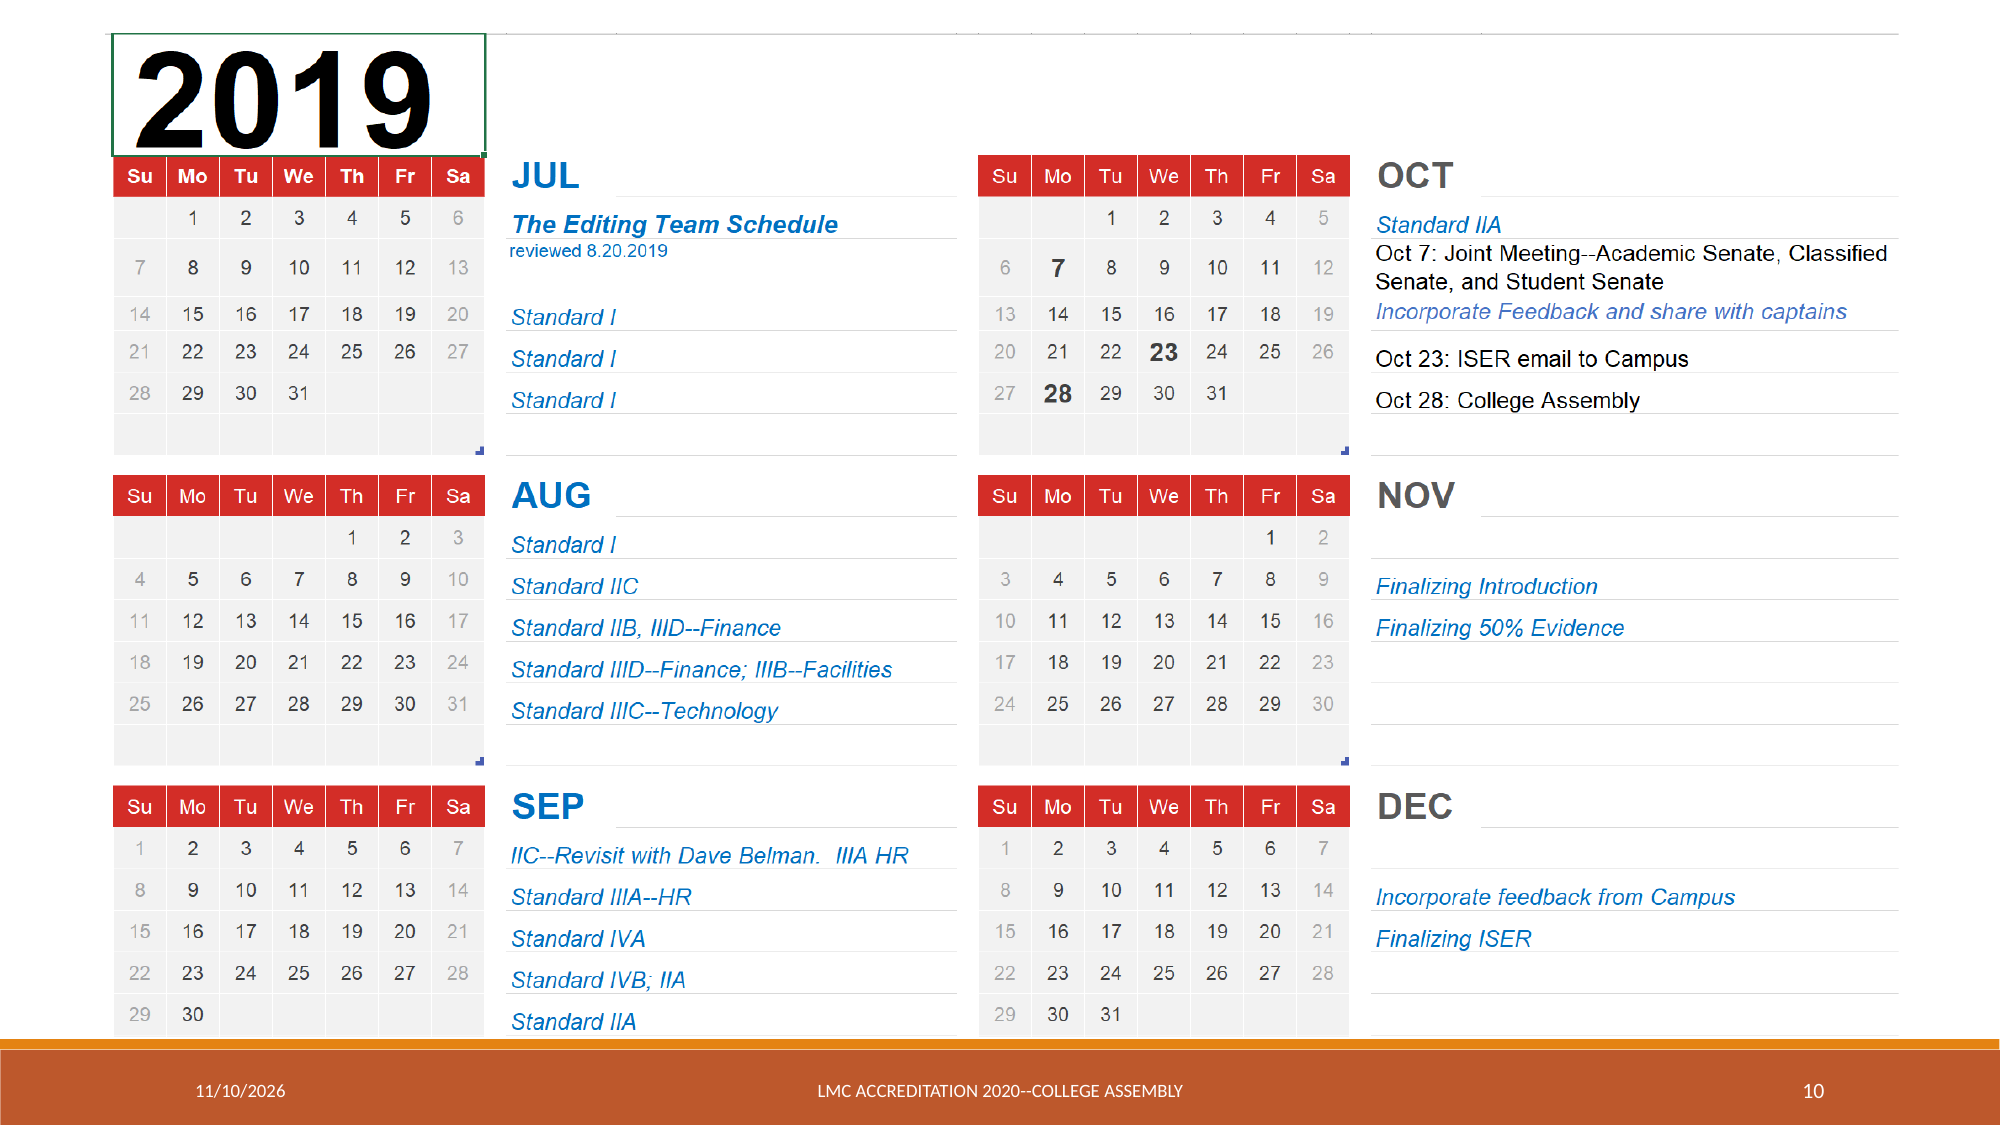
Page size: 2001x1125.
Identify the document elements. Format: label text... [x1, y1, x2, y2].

picture [104, 32, 1900, 1037]
slide_number 10 [1624, 1059, 1840, 1120]
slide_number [180, 1059, 586, 1120]
footer LMC Accreditation 2020--College Assembly [604, 1059, 1396, 1120]
